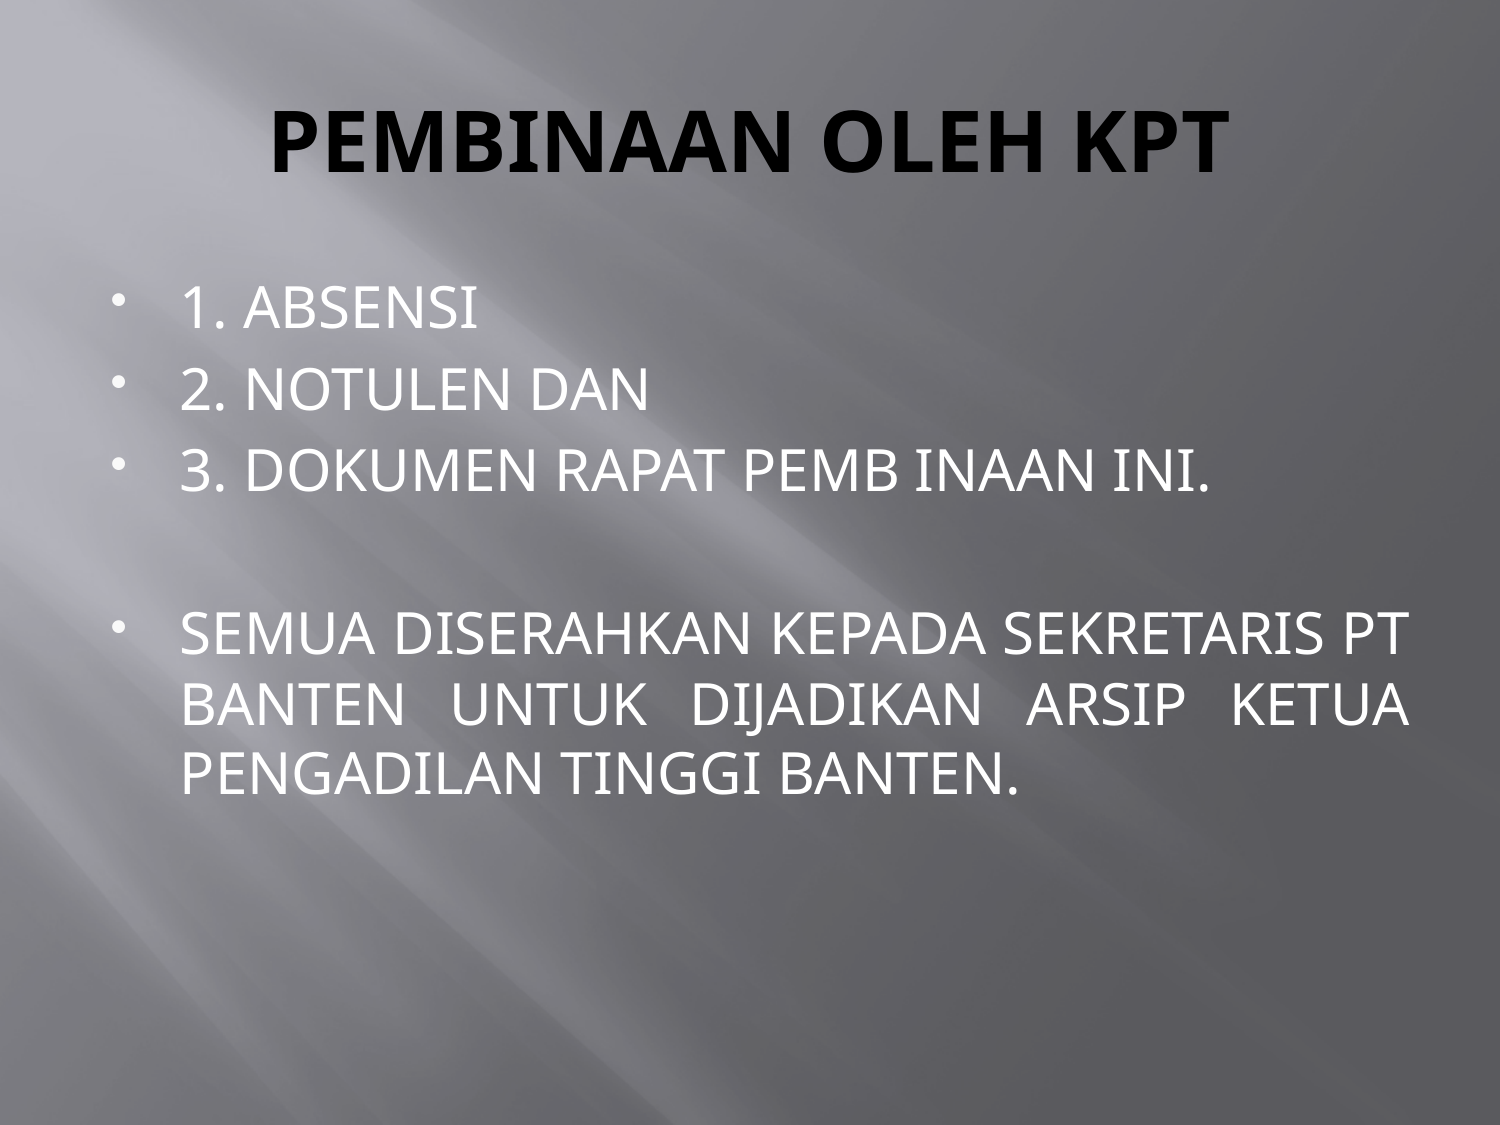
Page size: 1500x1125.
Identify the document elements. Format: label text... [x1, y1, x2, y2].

title PEMBINAAN OLEH KPT [75, 45, 1425, 233]
list 1. ABSENSI 2. NOTULEN DAN 3. DOKUMEN RAPAT PEMB INAAN INI. SEMUA DISERAHKAN KEPADA SEKRETARIS PT BANTEN UNTUK DIJADIKAN ARSIP KETUA PENGADILAN TINGGI BANTEN. [75, 262, 1425, 1035]
